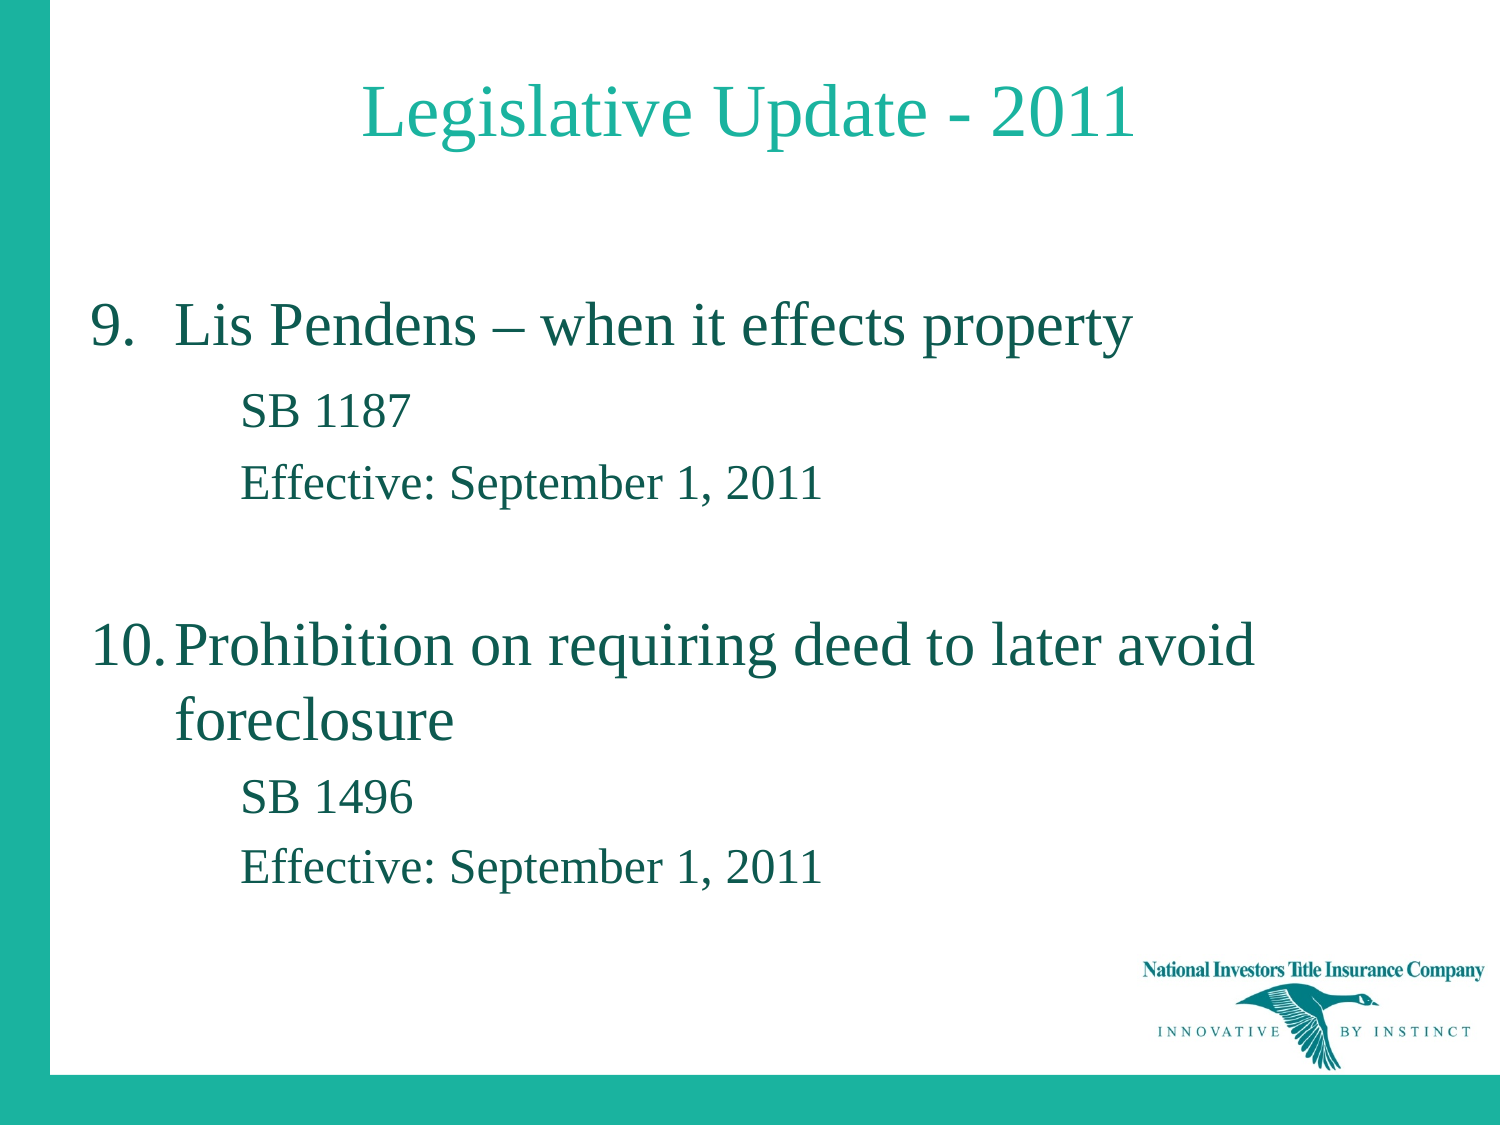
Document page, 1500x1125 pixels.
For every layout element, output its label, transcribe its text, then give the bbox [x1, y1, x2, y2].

picture [1137, 1038, 1488, 1074]
title Legislative Update - 2011 [74, 12, 1426, 201]
list Lis Pendens – when it effects property SB 1187 Effective: September 1, 2011 Prohibition on requiring deed to later avoid foreclosure SB 1496 Effective: September 1, 2011 [74, 274, 1500, 1038]
